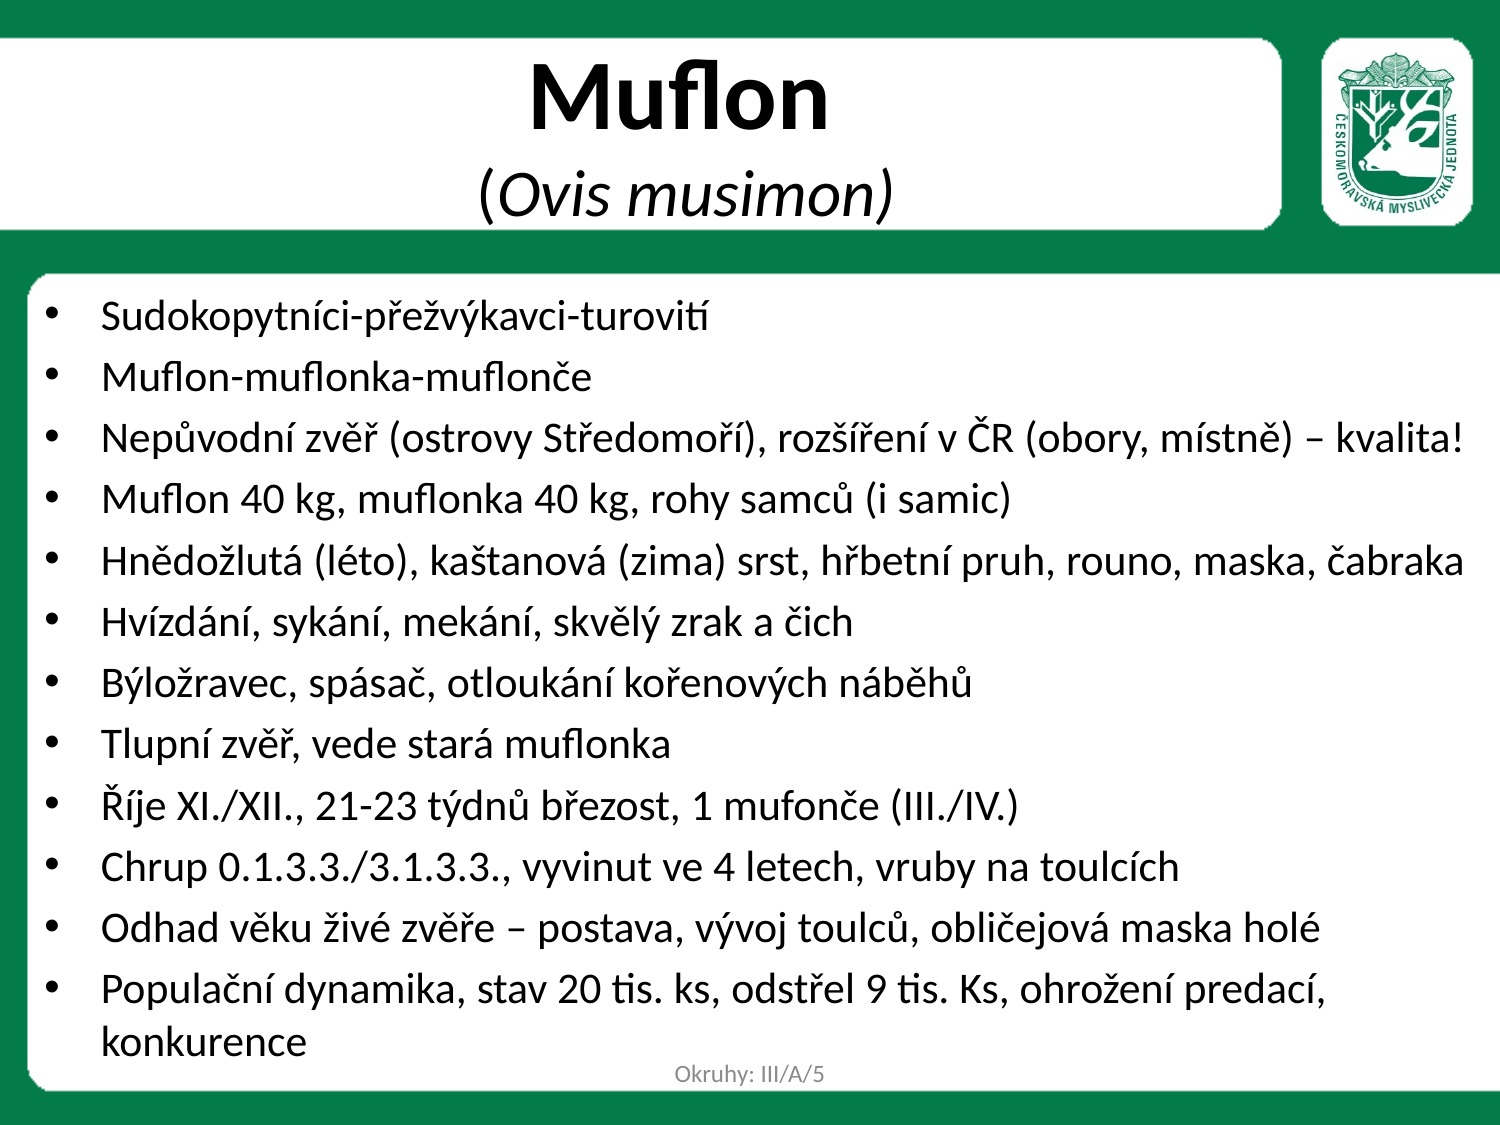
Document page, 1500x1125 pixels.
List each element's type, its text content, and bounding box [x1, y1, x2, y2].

footer Okruhy: III/A/5 [512, 1042, 988, 1103]
title Muflon (Ovis musimon) [53, 45, 1306, 214]
list Sudokopytníci-přežvýkavci-turovití Muflon-muflonka-muflonče Nepůvodní zvěř (ostrovy Středomoří), rozšíření v ČR (obory, místně) – kvalita! Muflon 40 kg, muflonka 40 kg, rohy samců (i samic) Hnědožlutá (léto), kaštanová (zima) srst, hřbetní pruh, rouno, maska, čabraka Hvízdání, sykání, mekání, skvělý zrak a čich Býložravec, spásač, otloukání kořenových náběhů Tlupní zvěř, vede stará muflonka Říje XI./XII., 21-23 týdnů březost, 1 mufonče (III./IV.) Chrup 0.1.3.3./3.1.3.3., vyvinut ve 4 letech, vruby na toulcích Odhad věku živé zvěře – postava, vývoj toulců, obličejová maska holé Populační dynamika, stav 20 tis. ks, odstřel 9 tis. Ks, ohrožení predací, konkurence [29, 278, 1500, 1125]
picture [0, 0, 1500, 1125]
